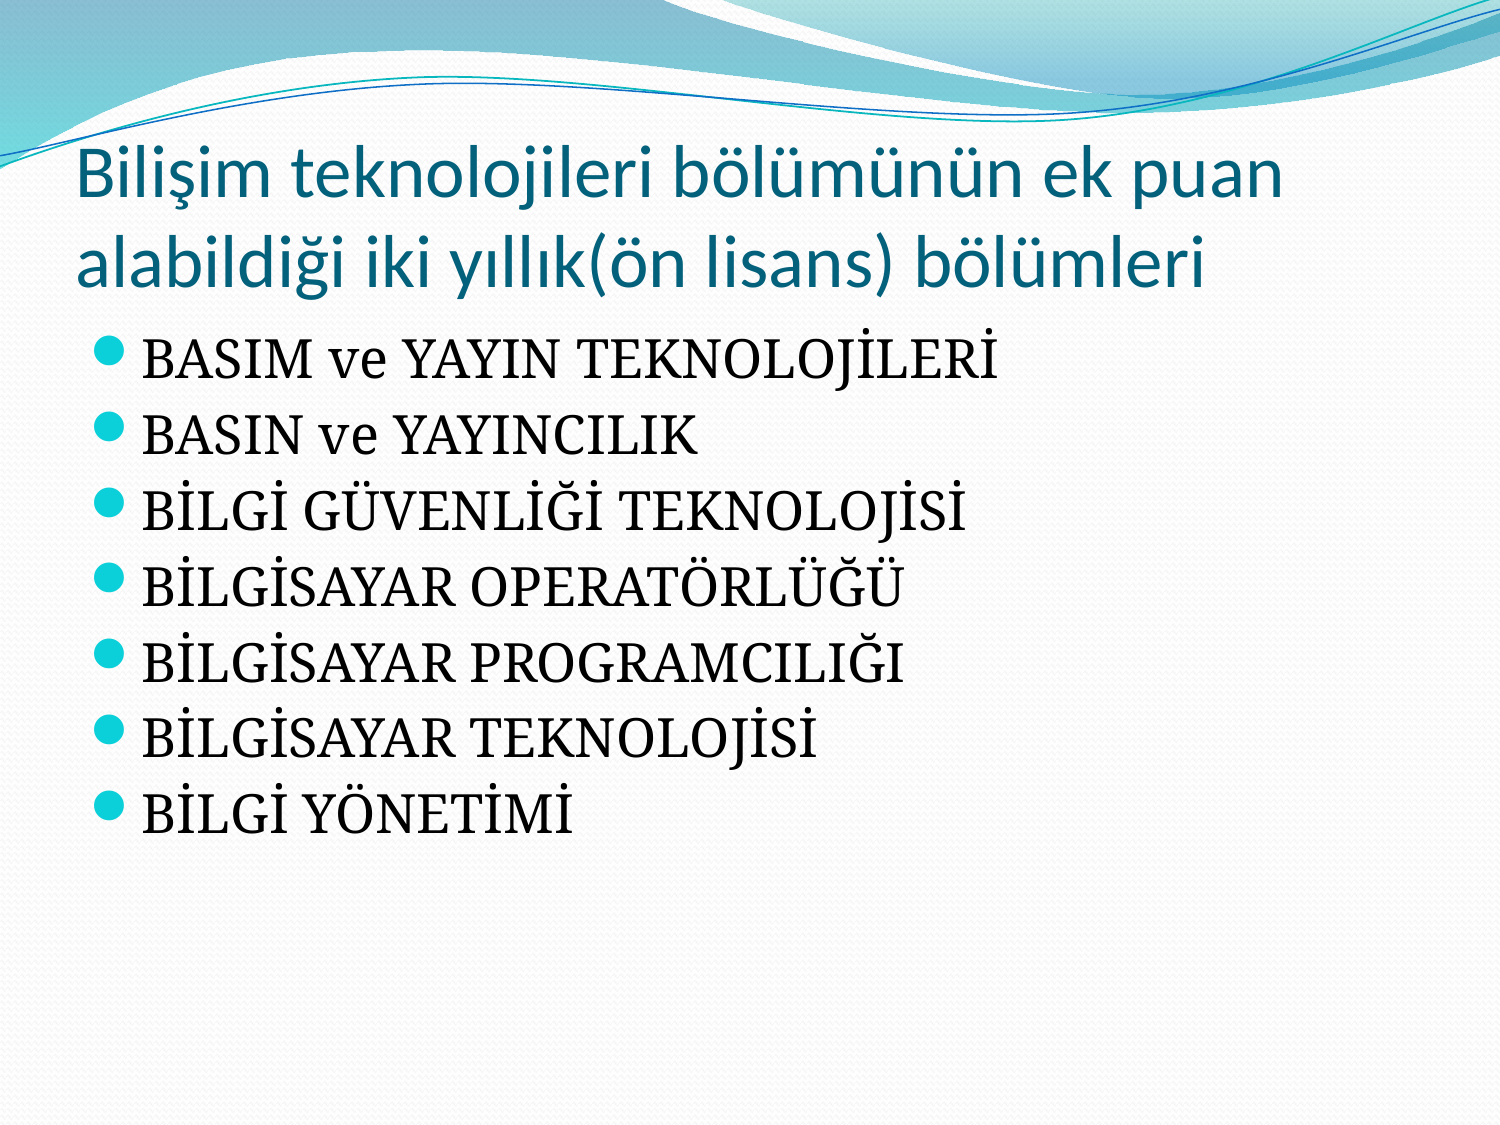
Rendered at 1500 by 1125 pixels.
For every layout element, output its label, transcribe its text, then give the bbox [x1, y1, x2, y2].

title Bilişim teknolojileri bölümünün ek puan alabildiği iki yıllık(ön lisans) bölümleri [75, 115, 1425, 303]
list BASIM ve YAYIN TEKNOLOJİLERİ BASIN ve YAYINCILIK BİLGİ GÜVENLİĞİ TEKNOLOJİSİ BİLGİSAYAR OPERATÖRLÜĞÜ BİLGİSAYAR PROGRAMCILIĞI BİLGİSAYAR TEKNOLOJİSİ BİLGİ YÖNETİMİ [75, 317, 1425, 1038]
